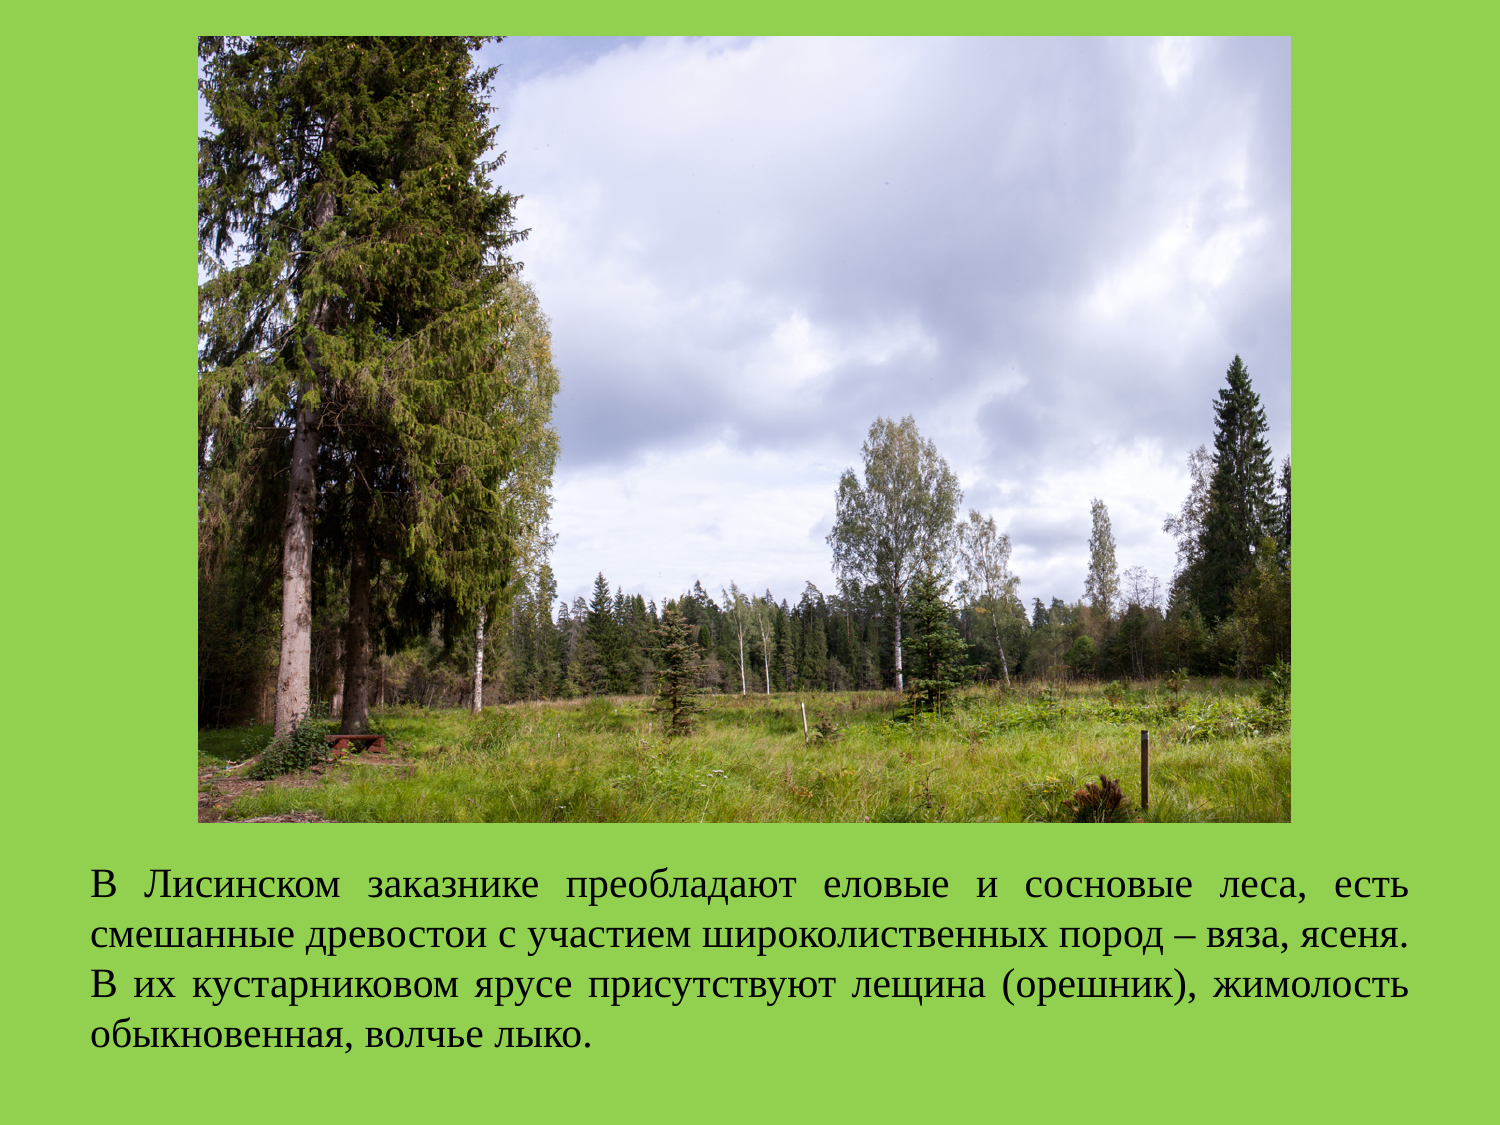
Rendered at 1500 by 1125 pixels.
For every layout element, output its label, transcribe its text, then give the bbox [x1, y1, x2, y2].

picture [197, 36, 1291, 824]
title В Лисинском заказнике преобладают еловые и сосновые леса, есть смешанные древостои с участием широколиственных пород – вяза, ясеня. В их кустарниковом ярусе присутствуют лещина (орешник), жимолость обыкновенная, волчье лыко. [75, 773, 1425, 1125]
